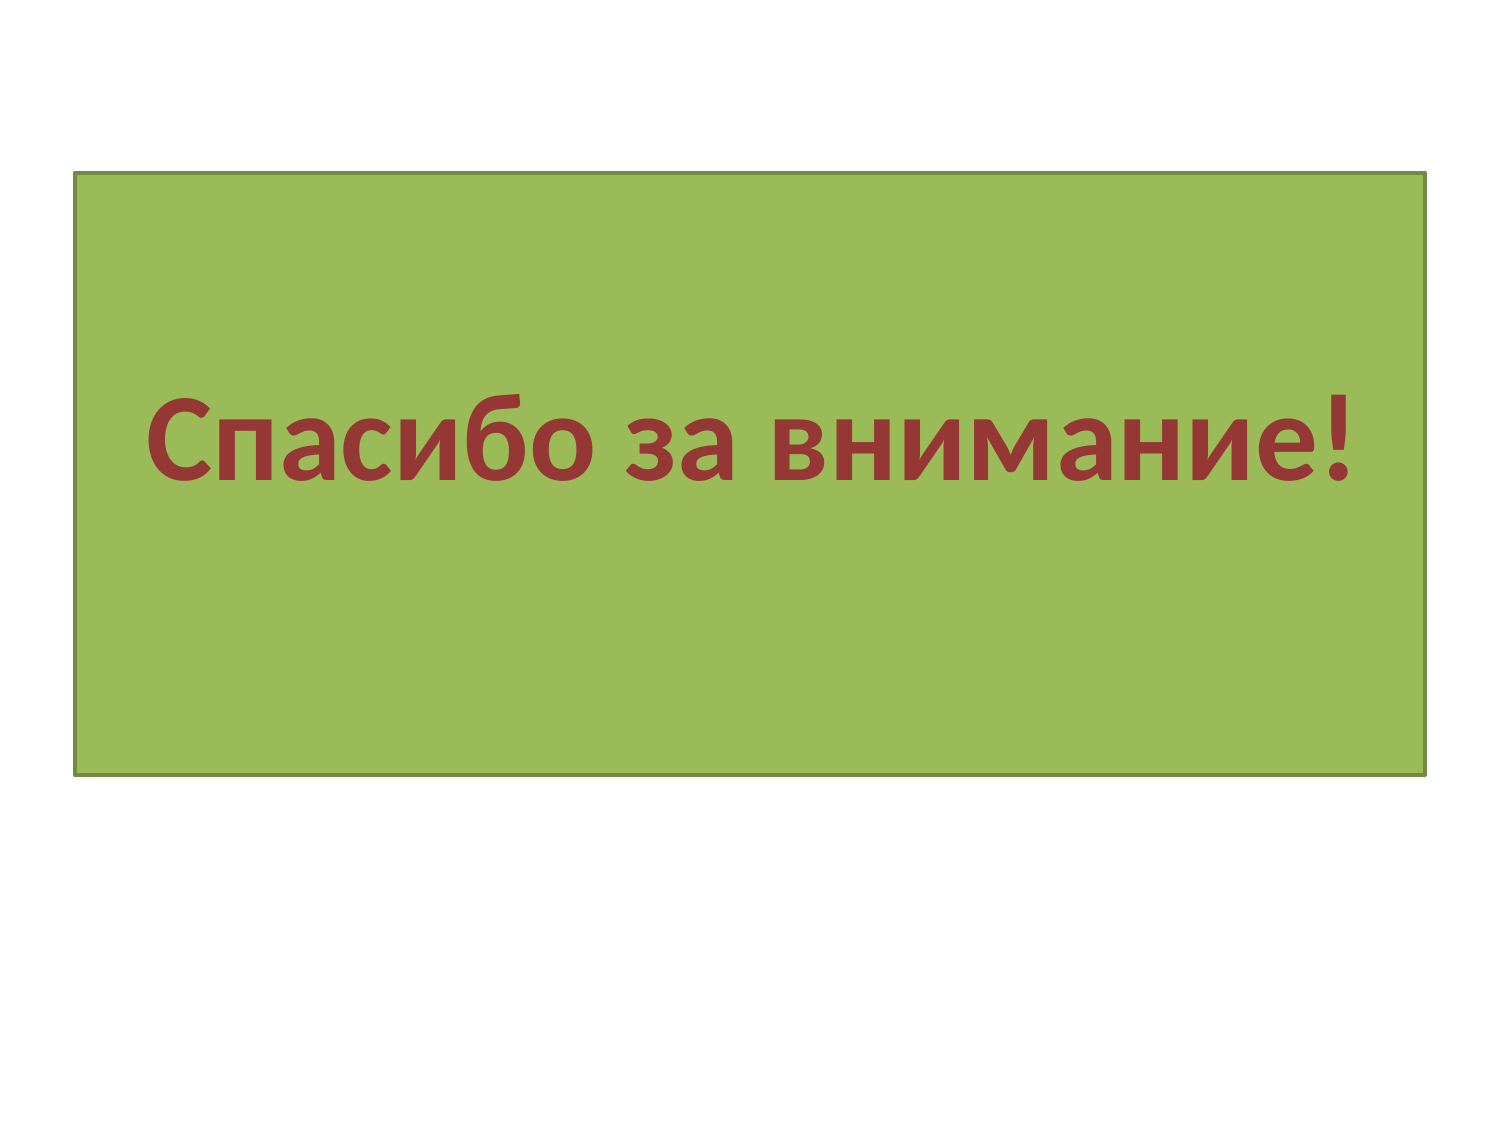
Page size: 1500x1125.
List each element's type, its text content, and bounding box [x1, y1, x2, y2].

list Спасибо за внимание! [73, 171, 1427, 777]
